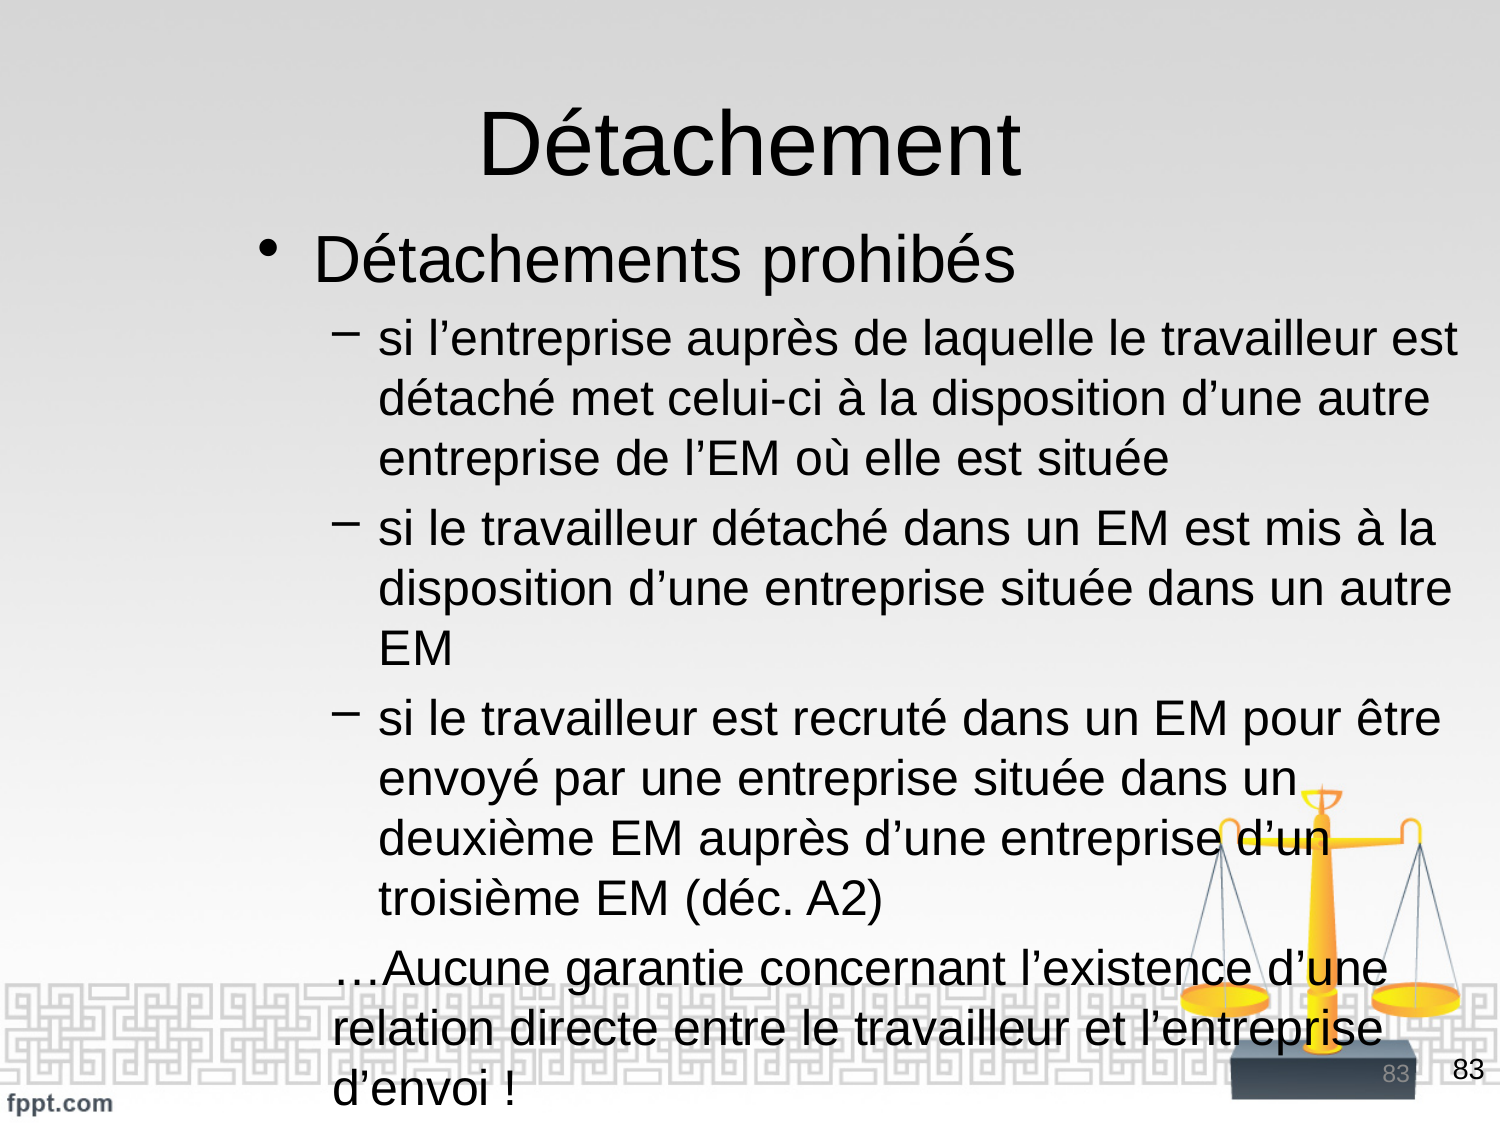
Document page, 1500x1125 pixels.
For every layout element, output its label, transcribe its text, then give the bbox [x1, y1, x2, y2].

slide_number 83 [1425, 1042, 1500, 1103]
list Détachements prohibés si l’entreprise auprès de laquelle le travailleur est détaché met celui‐ci à la disposition d’une autre entreprise de l’EM où elle est située si le travailleur détaché dans un EM est mis à la disposition d’une entreprise située dans un autre EM si le travailleur est recruté dans un EM pour être envoyé par une entreprise située dans un deuxième EM auprès d’une entreprise d’un troisième EM (déc. A2) …Aucune garantie concernant l’existence d’une relation directe entre le travailleur et l’entreprise d’envoi ! [242, 208, 1500, 951]
picture [0, 0, 1500, 1125]
text_box 83 [1074, 1042, 1425, 1103]
title Détachement [75, 45, 1425, 233]
